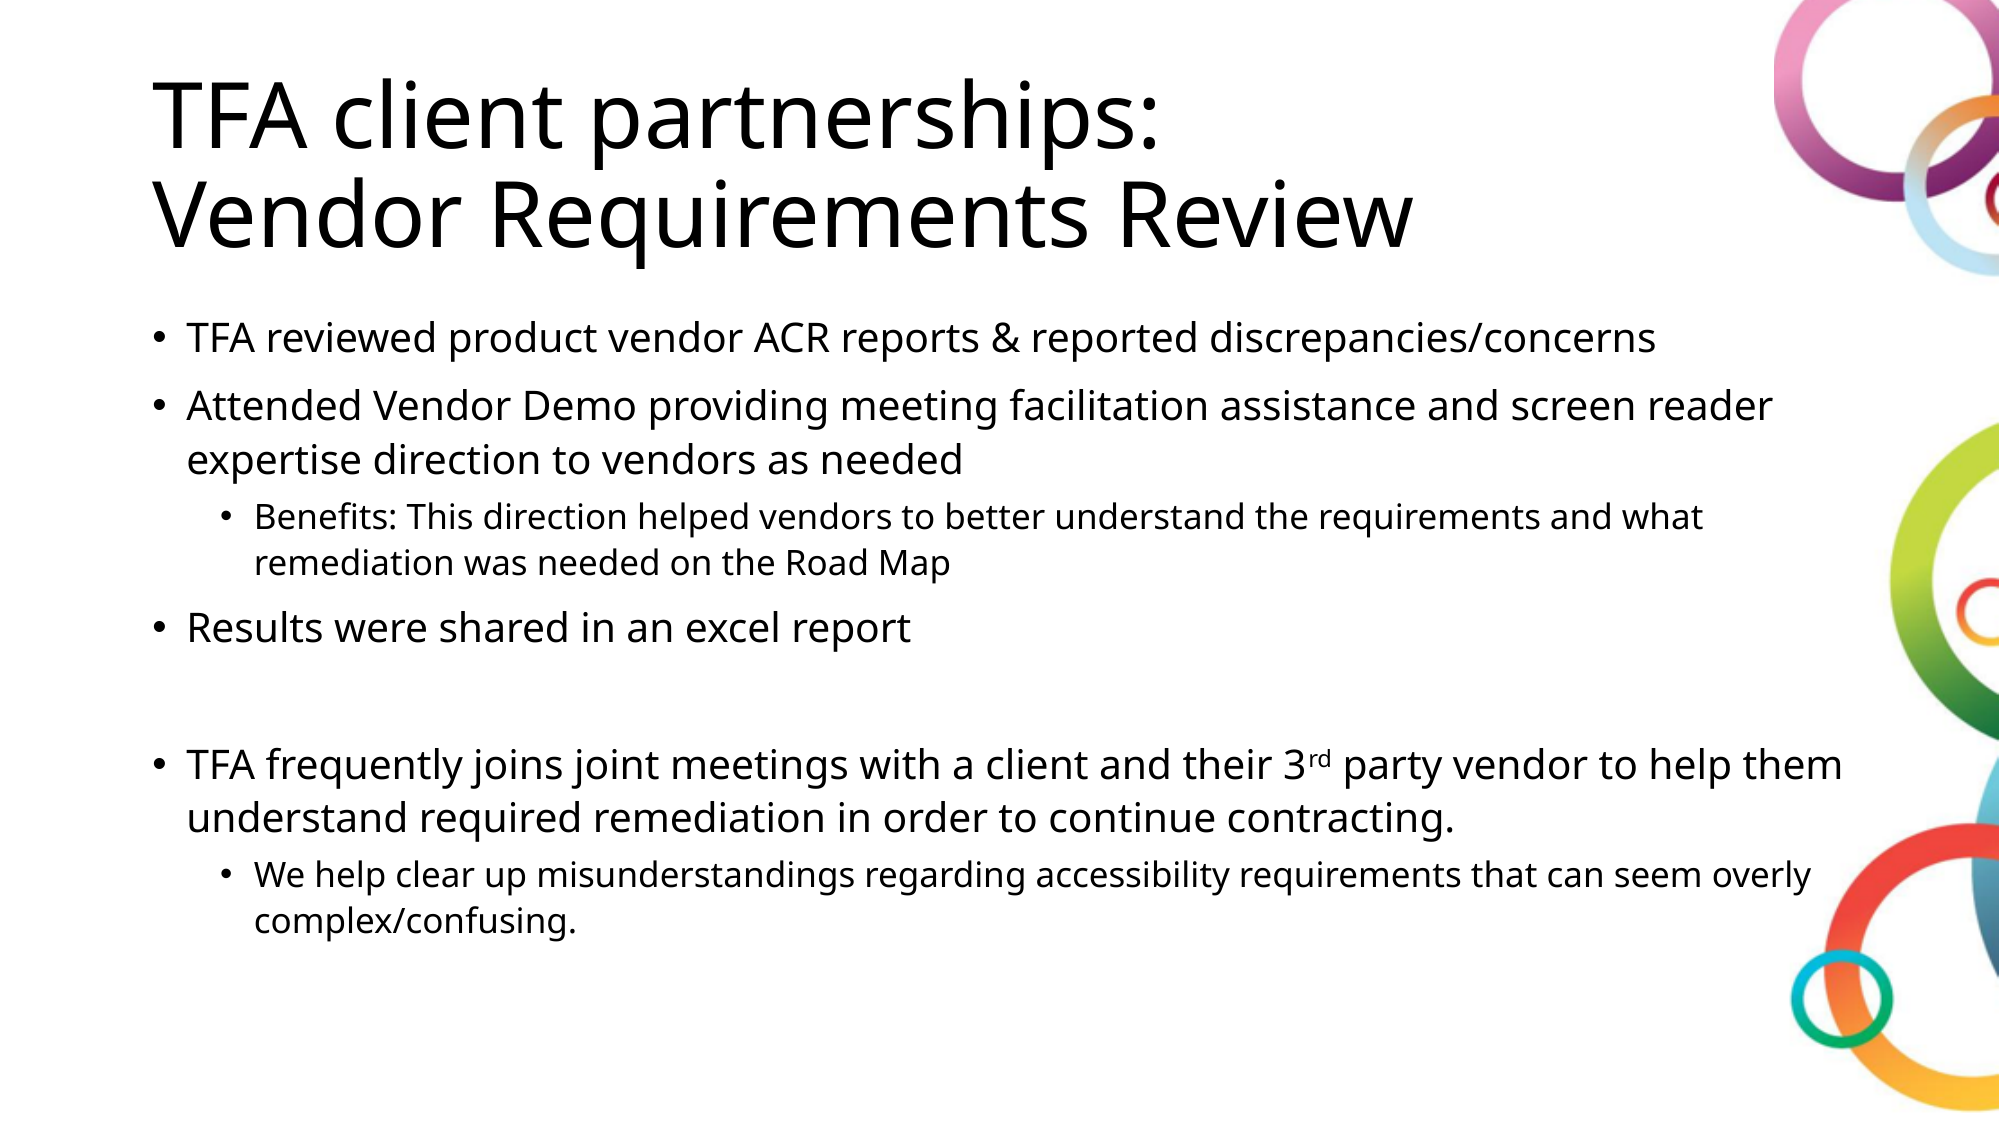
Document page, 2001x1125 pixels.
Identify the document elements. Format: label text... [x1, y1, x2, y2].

title TFA client partnerships: Vendor Requirements Review [137, 59, 1863, 278]
list TFA reviewed product vendor ACR reports & reported discrepancies/concerns Attended Vendor Demo providing meeting facilitation assistance and screen reader expertise direction to vendors as needed Benefits: This direction helped vendors to better understand the requirements and what remediation was needed on the Road Map Results were shared in an excel report TFA frequently joins joint meetings with a client and their 3rd party vendor to help them understand required remediation in order to continue contracting. We help clear up misunderstandings regarding accessibility requirements that can seem overly complex/confusing. [137, 299, 1863, 1014]
picture [1774, 0, 1999, 1125]
